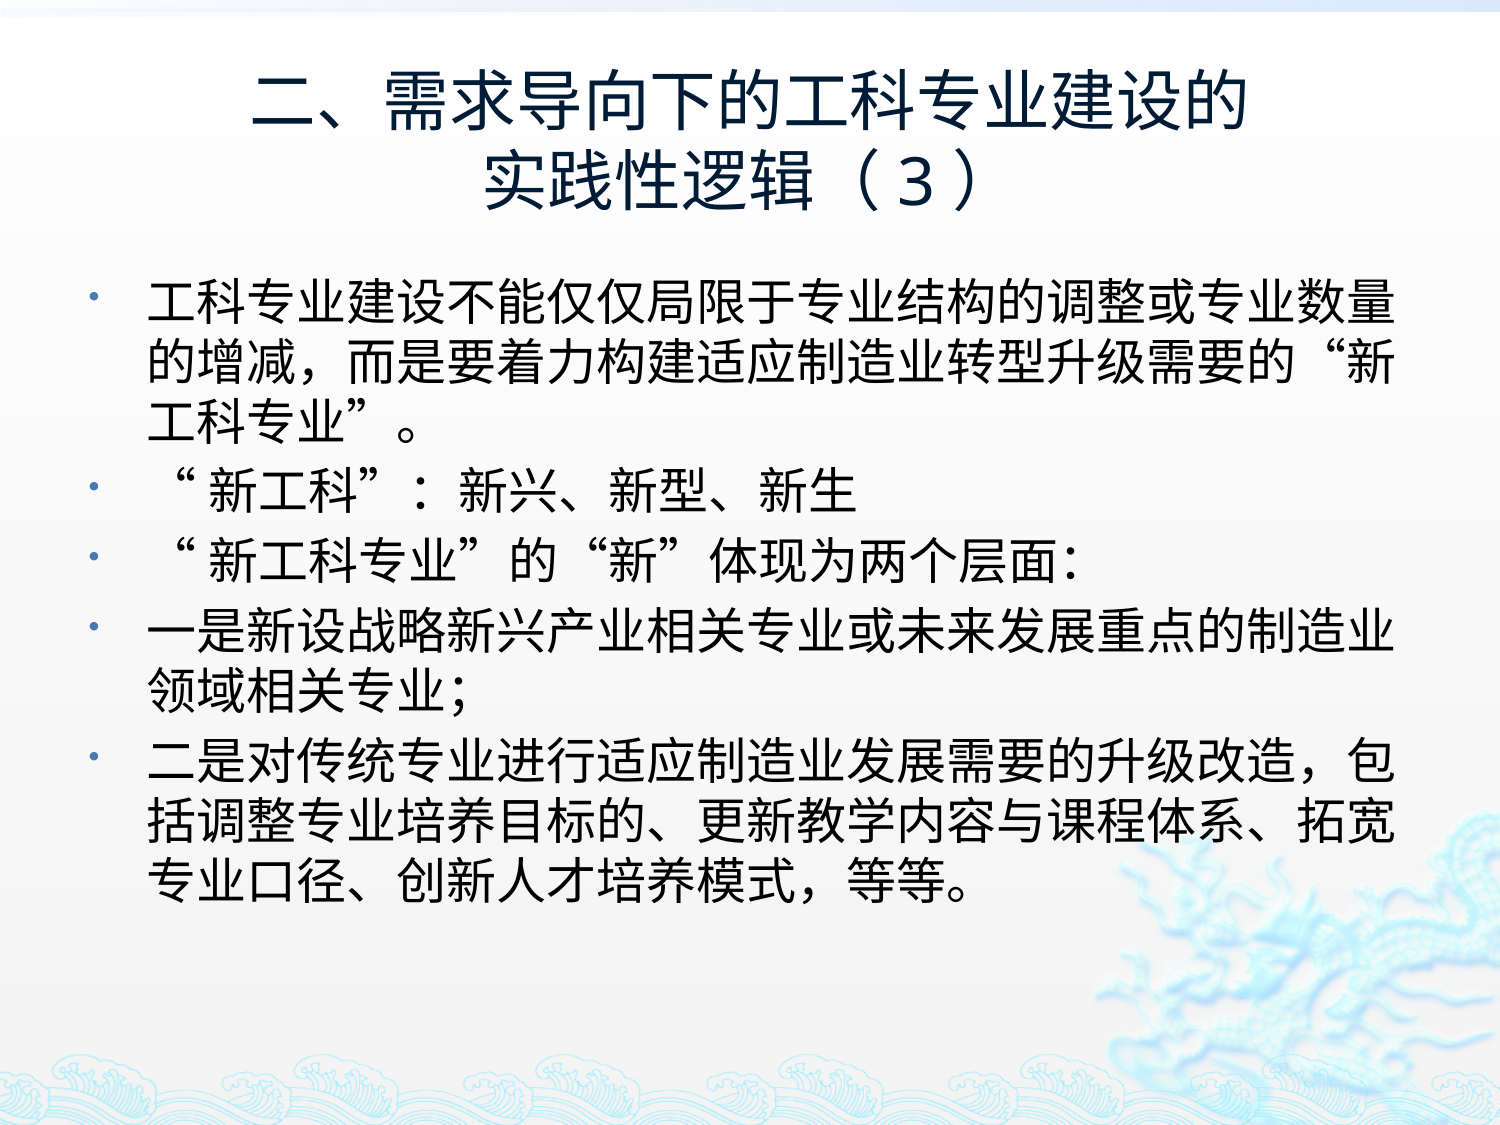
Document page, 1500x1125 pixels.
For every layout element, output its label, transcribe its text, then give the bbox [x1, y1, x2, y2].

list 工科专业建设不能仅仅局限于专业结构的调整或专业数量的增减，而是要着力构建适应制造业转型升级需要的“新工科专业”。 “新工科”：新兴、新型、新生 “新工科专业”的“新”体现为两个层面： 一是新设战略新兴产业相关专业或未来发展重点的制造业领域相关专业； 二是对传统专业进行适应制造业发展需要的升级改造，包括调整专业培养目标的、更新教学内容与课程体系、拓宽专业口径、创新人才培养模式，等等。 [75, 262, 1425, 1005]
title 二、需求导向下的工科专业建设的 实践性逻辑（3） [75, 45, 1425, 233]
